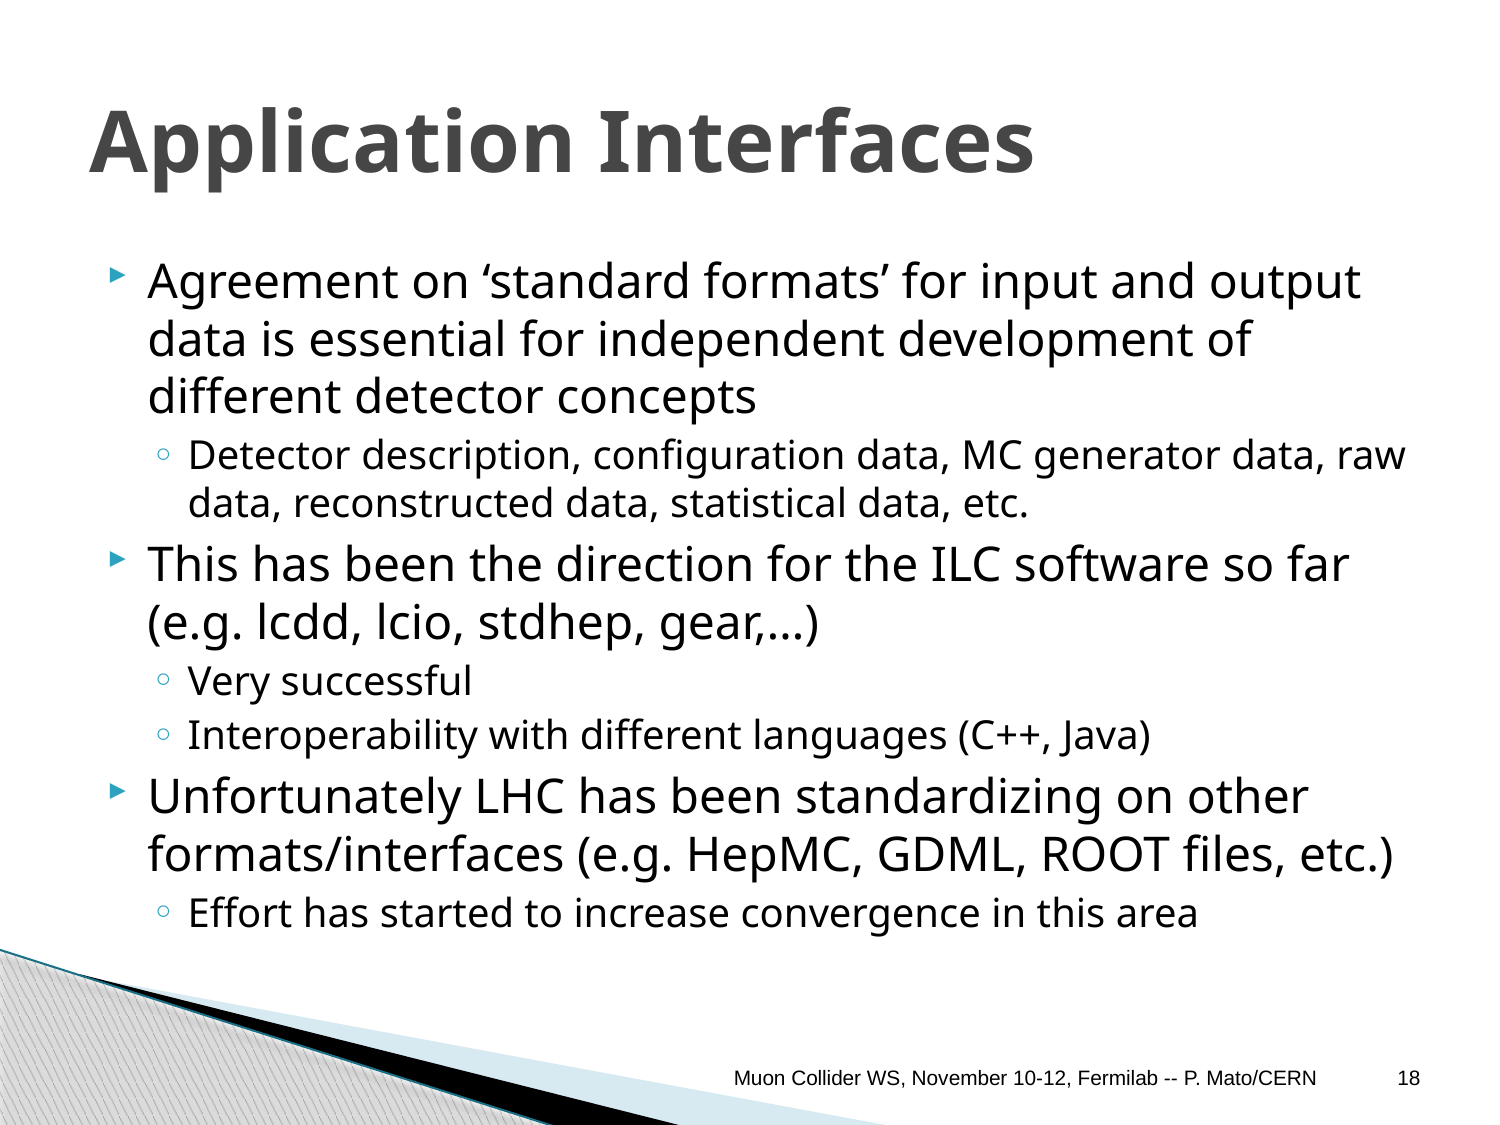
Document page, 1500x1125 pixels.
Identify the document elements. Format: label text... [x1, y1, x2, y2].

title Application Interfaces [75, 45, 1425, 233]
list Agreement on ‘standard formats’ for input and output data is essential for independent development of different detector concepts Detector description, configuration data, MC generator data, raw data, reconstructed data, statistical data, etc. This has been the direction for the ILC software so far (e.g. lcdd, lcio, stdhep, gear,…) Very successful Interoperability with different languages (C++, Java) Unfortunately LHC has been standardizing on other formats/interfaces (e.g. HepMC, GDML, ROOT files, etc.) Effort has started to increase convergence in this area [75, 243, 1425, 986]
slide_number 18 [1374, 1037, 1435, 1098]
footer Muon Collider WS, November 10-12, Fermilab -- P. Mato/CERN [637, 1037, 1338, 1098]
